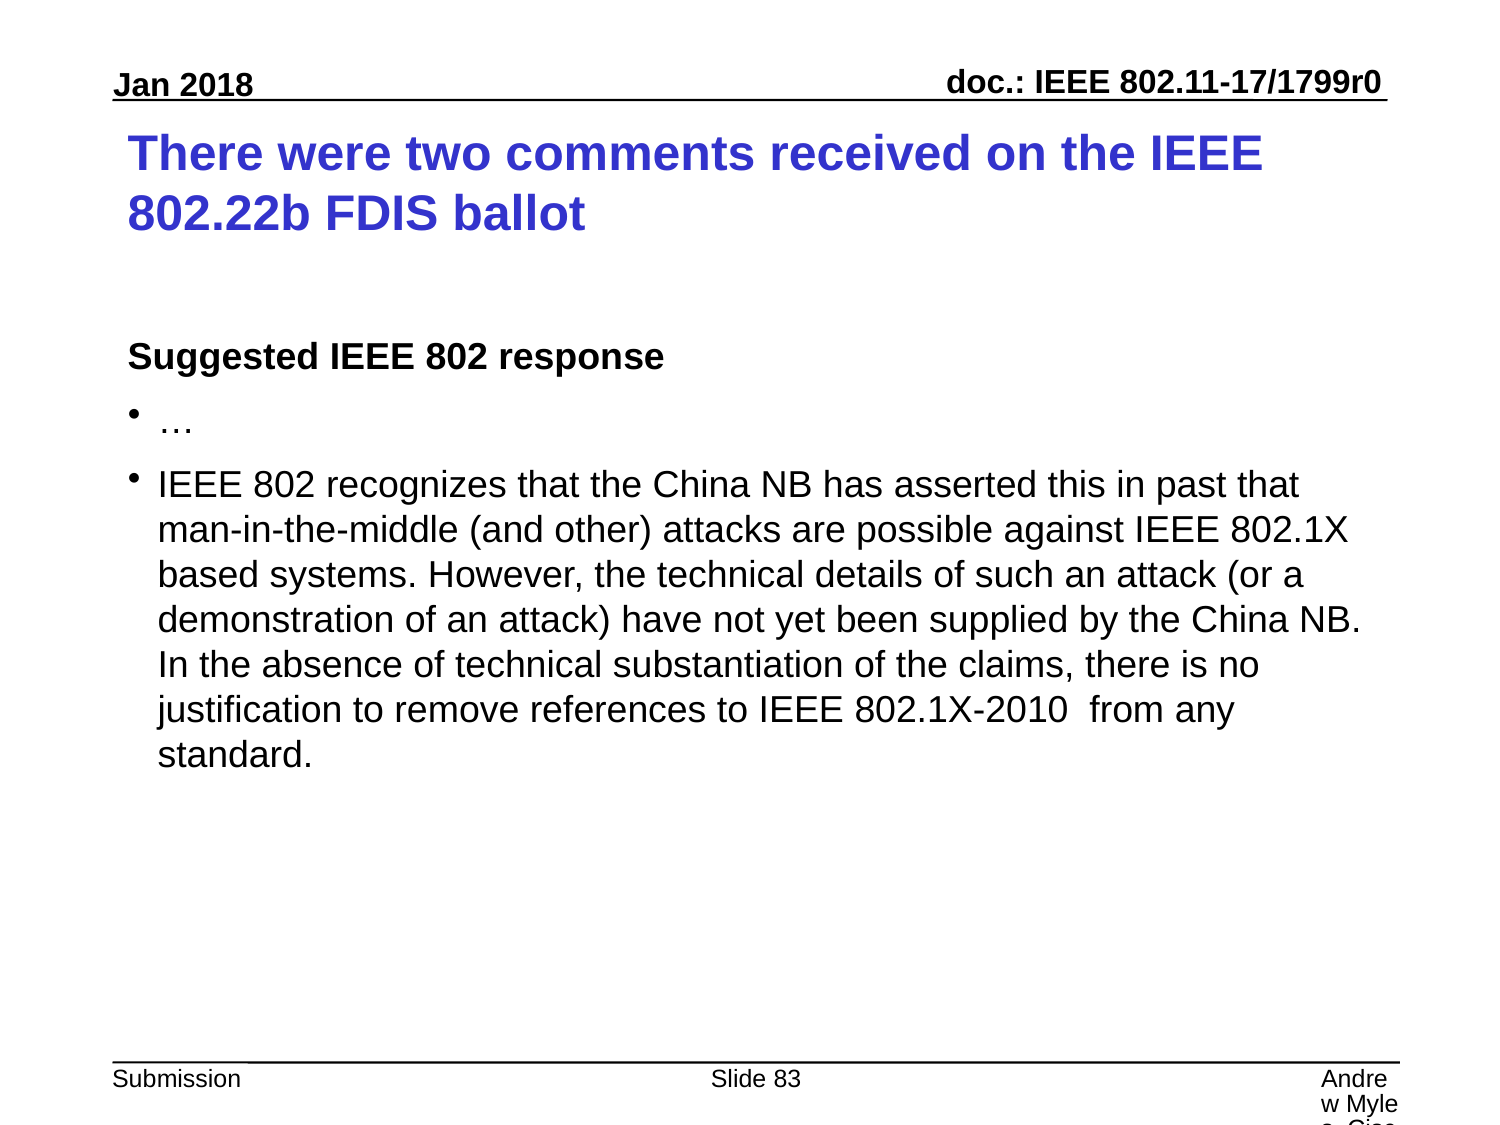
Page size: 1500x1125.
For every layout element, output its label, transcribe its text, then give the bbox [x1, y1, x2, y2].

slide_number Slide 83 [709, 1061, 803, 1093]
title There were two comments received on the IEEE 802.22b FDIS ballot [112, 112, 1388, 288]
footer Andrew Myles, Cisco [1320, 1061, 1402, 1093]
list Suggested IEEE 802 response … IEEE 802 recognizes that the China NB has asserted this in past that man-in-the-middle (and other) attacks are possible against IEEE 802.1X based systems. However, the technical details of such an attack (or a demonstration of an attack) have not yet been supplied by the China NB. In the absence of technical substantiation of the claims, there is no justification to remove references to IEEE 802.1X-2010 from any standard. [112, 324, 1388, 1000]
